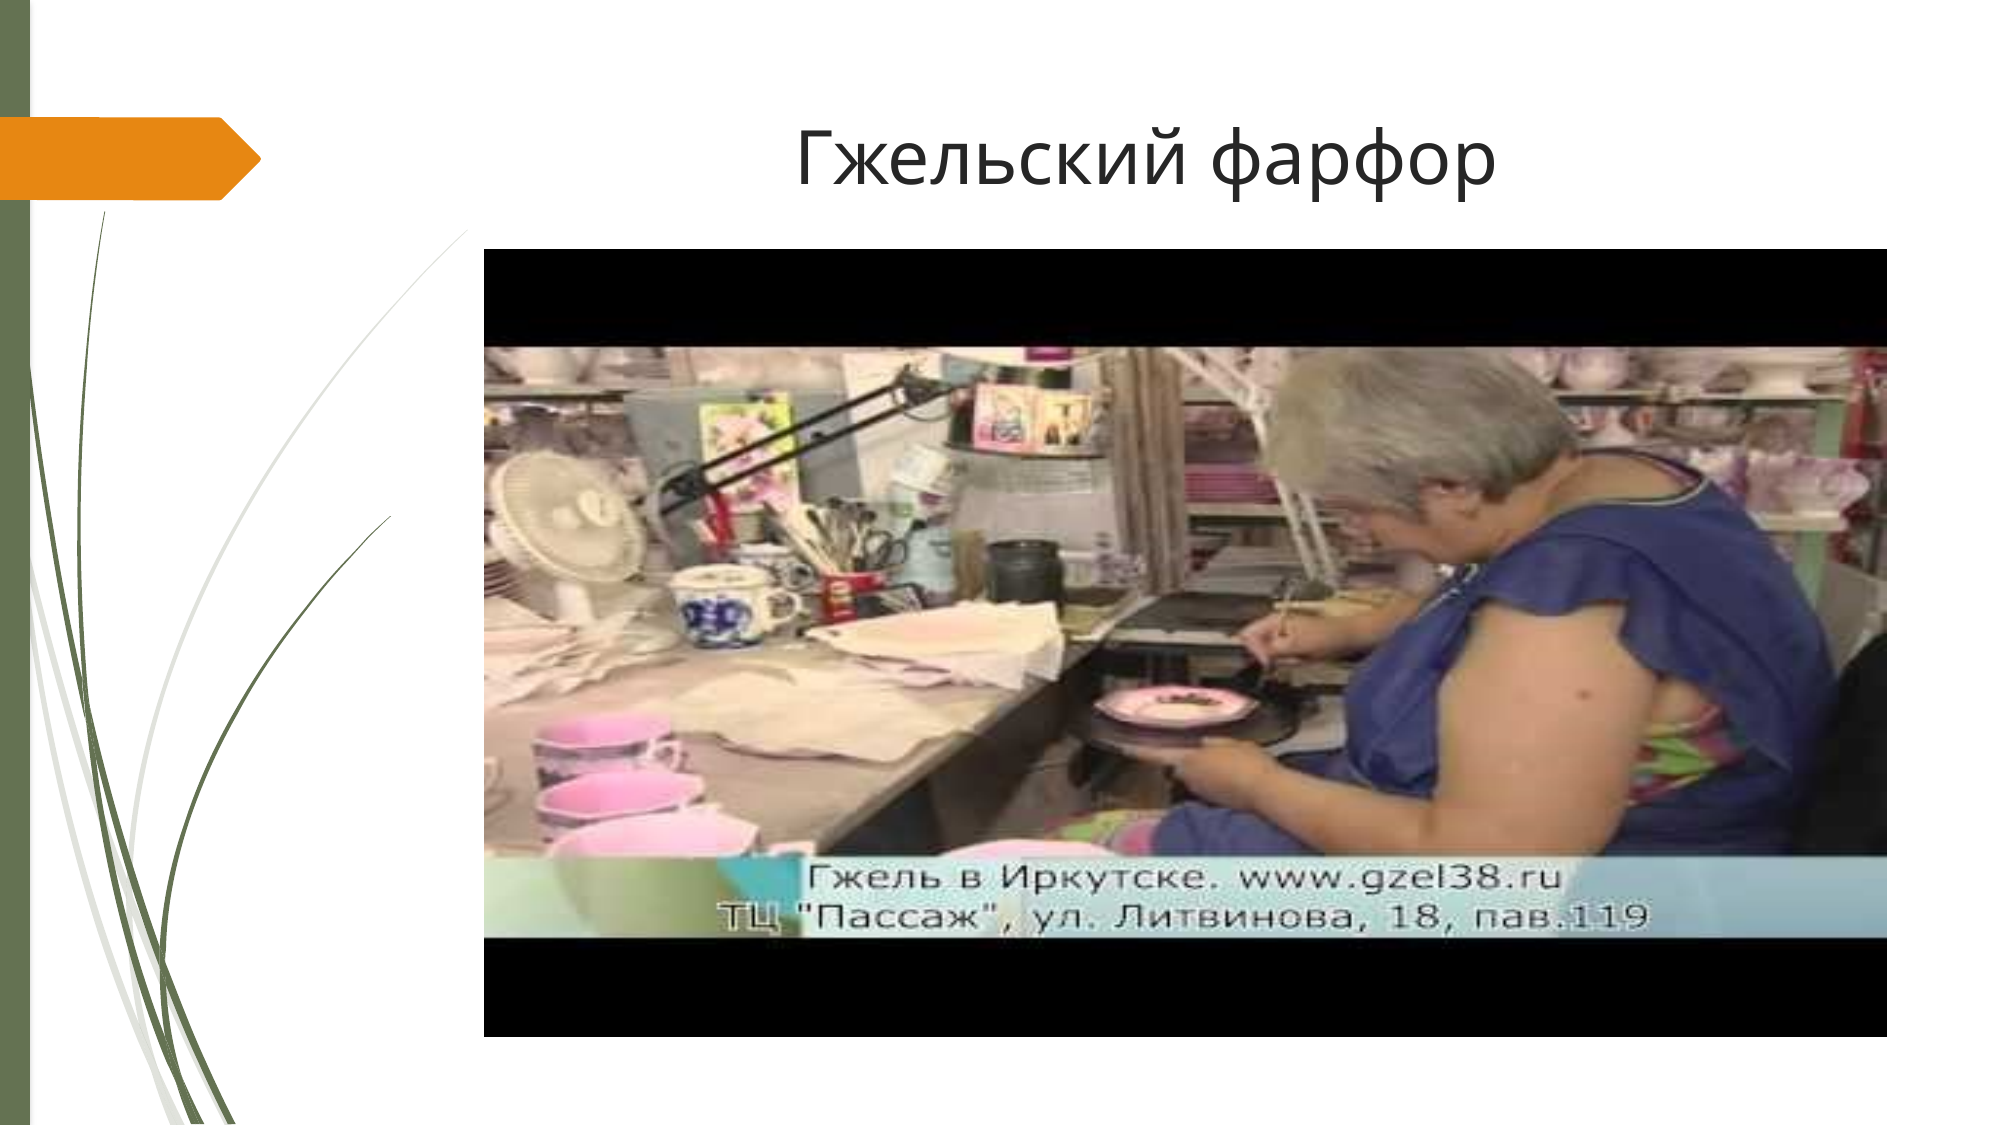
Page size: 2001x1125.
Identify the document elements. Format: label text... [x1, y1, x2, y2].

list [483, 248, 1888, 1038]
title Гжельский фарфор [425, 102, 1888, 313]
